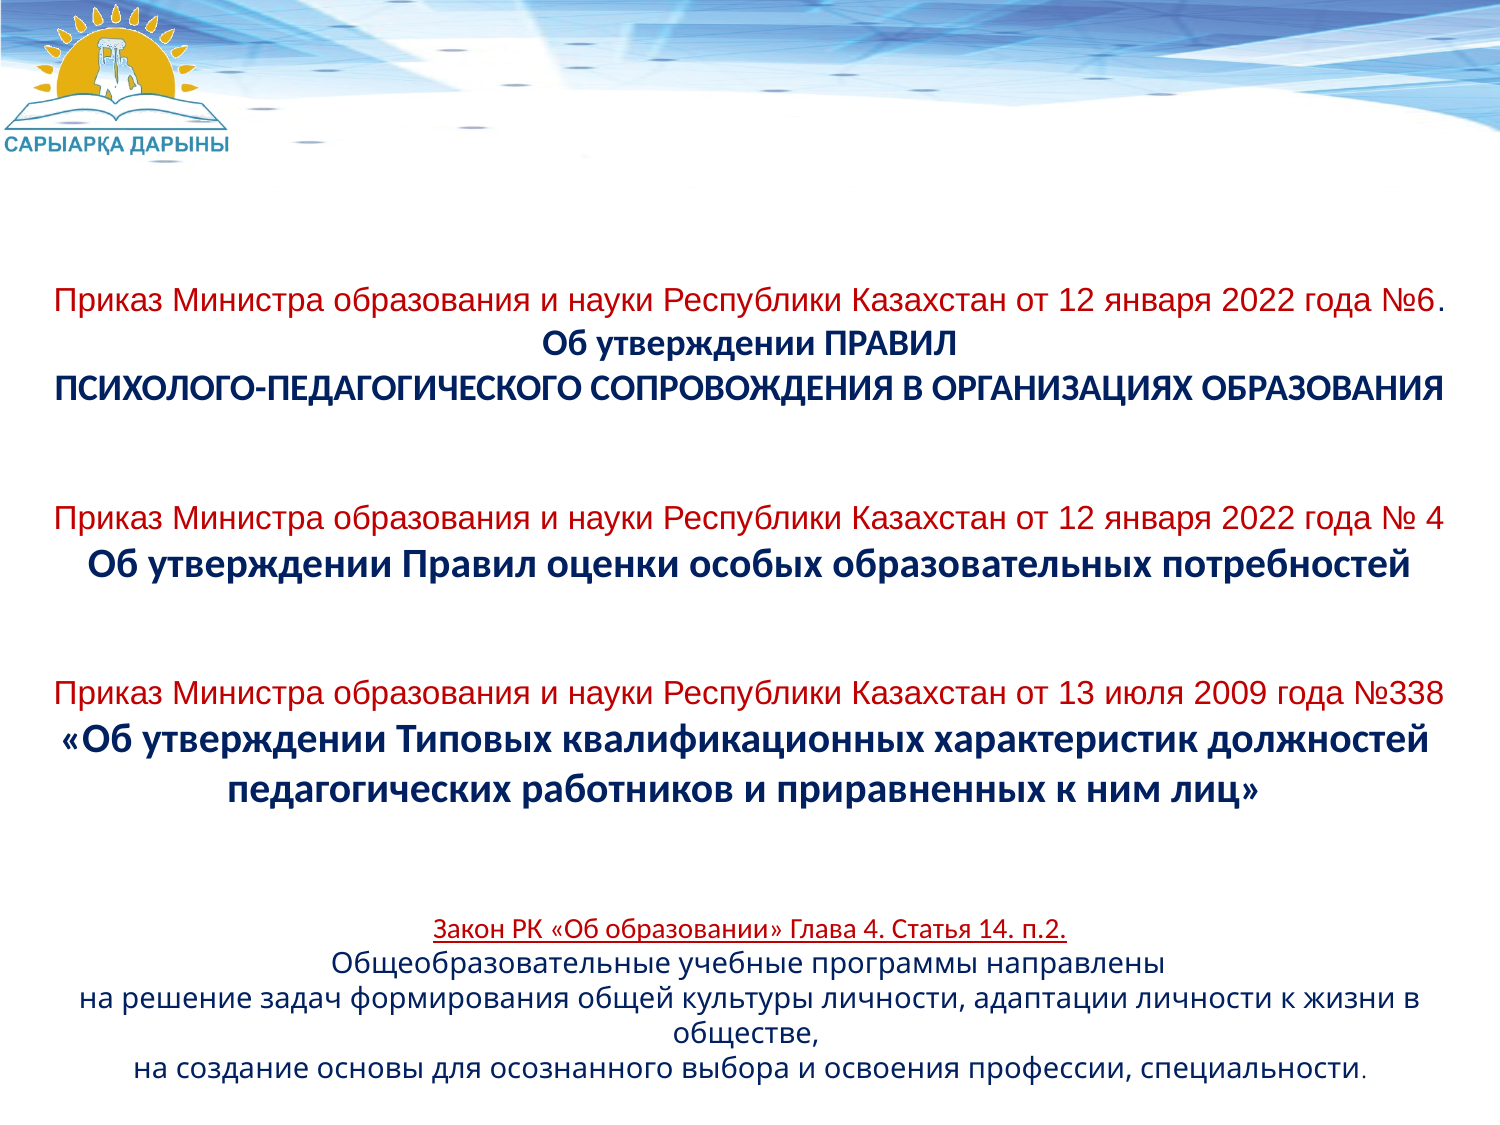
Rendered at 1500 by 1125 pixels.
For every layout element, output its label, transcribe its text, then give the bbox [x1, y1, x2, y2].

text_box Закон РК «Об образовании» Глава 4. Статья 14. п.2. Общеобразовательные учебные программы направлены на решение задач формирования общей культуры личности, адаптации личности к жизни в обществе, на создание основы для осознанного выбора и освоения профессии, специальности. [0, 900, 1500, 1068]
text_box Приказ Министра образования и науки Республики Казахстан от 13 июля 2009 года №338 «Об утверждении Типовых квалификационных характеристик должностей педагогических работников и приравненных к ним лиц» [861, 663, 1500, 819]
text_box Приказ Министра образования и науки Республики Казахстан от 13 июля 2009 года №338 «Об утверждении Типовых квалификационных характеристик должностей педагогических работников и приравненных к ним лиц» [0, 663, 639, 819]
text_box Приказ Министра образования и науки Республики Казахстан от 12 января 2022 года №6. Об утверждении ПРАВИЛ психолого-педагогического сопровождения в организациях образования [861, 270, 1500, 461]
text_box Приказ Министра образования и науки Республики Казахстан от 12 января 2022 года № 4 Об утверждении Правил оценки особых образовательных потребностей [0, 488, 639, 594]
text_box Приказ Министра образования и науки Республики Казахстан от 12 января 2022 года №6. Об утверждении ПРАВИЛ психолого-педагогического сопровождения в организациях образования [0, 270, 639, 461]
picture [0, 0, 1500, 856]
text_box Приказ Министра образования и науки Республики Казахстан от 12 января 2022 года № 4 Об утверждении Правил оценки особых образовательных потребностей [861, 488, 1500, 594]
